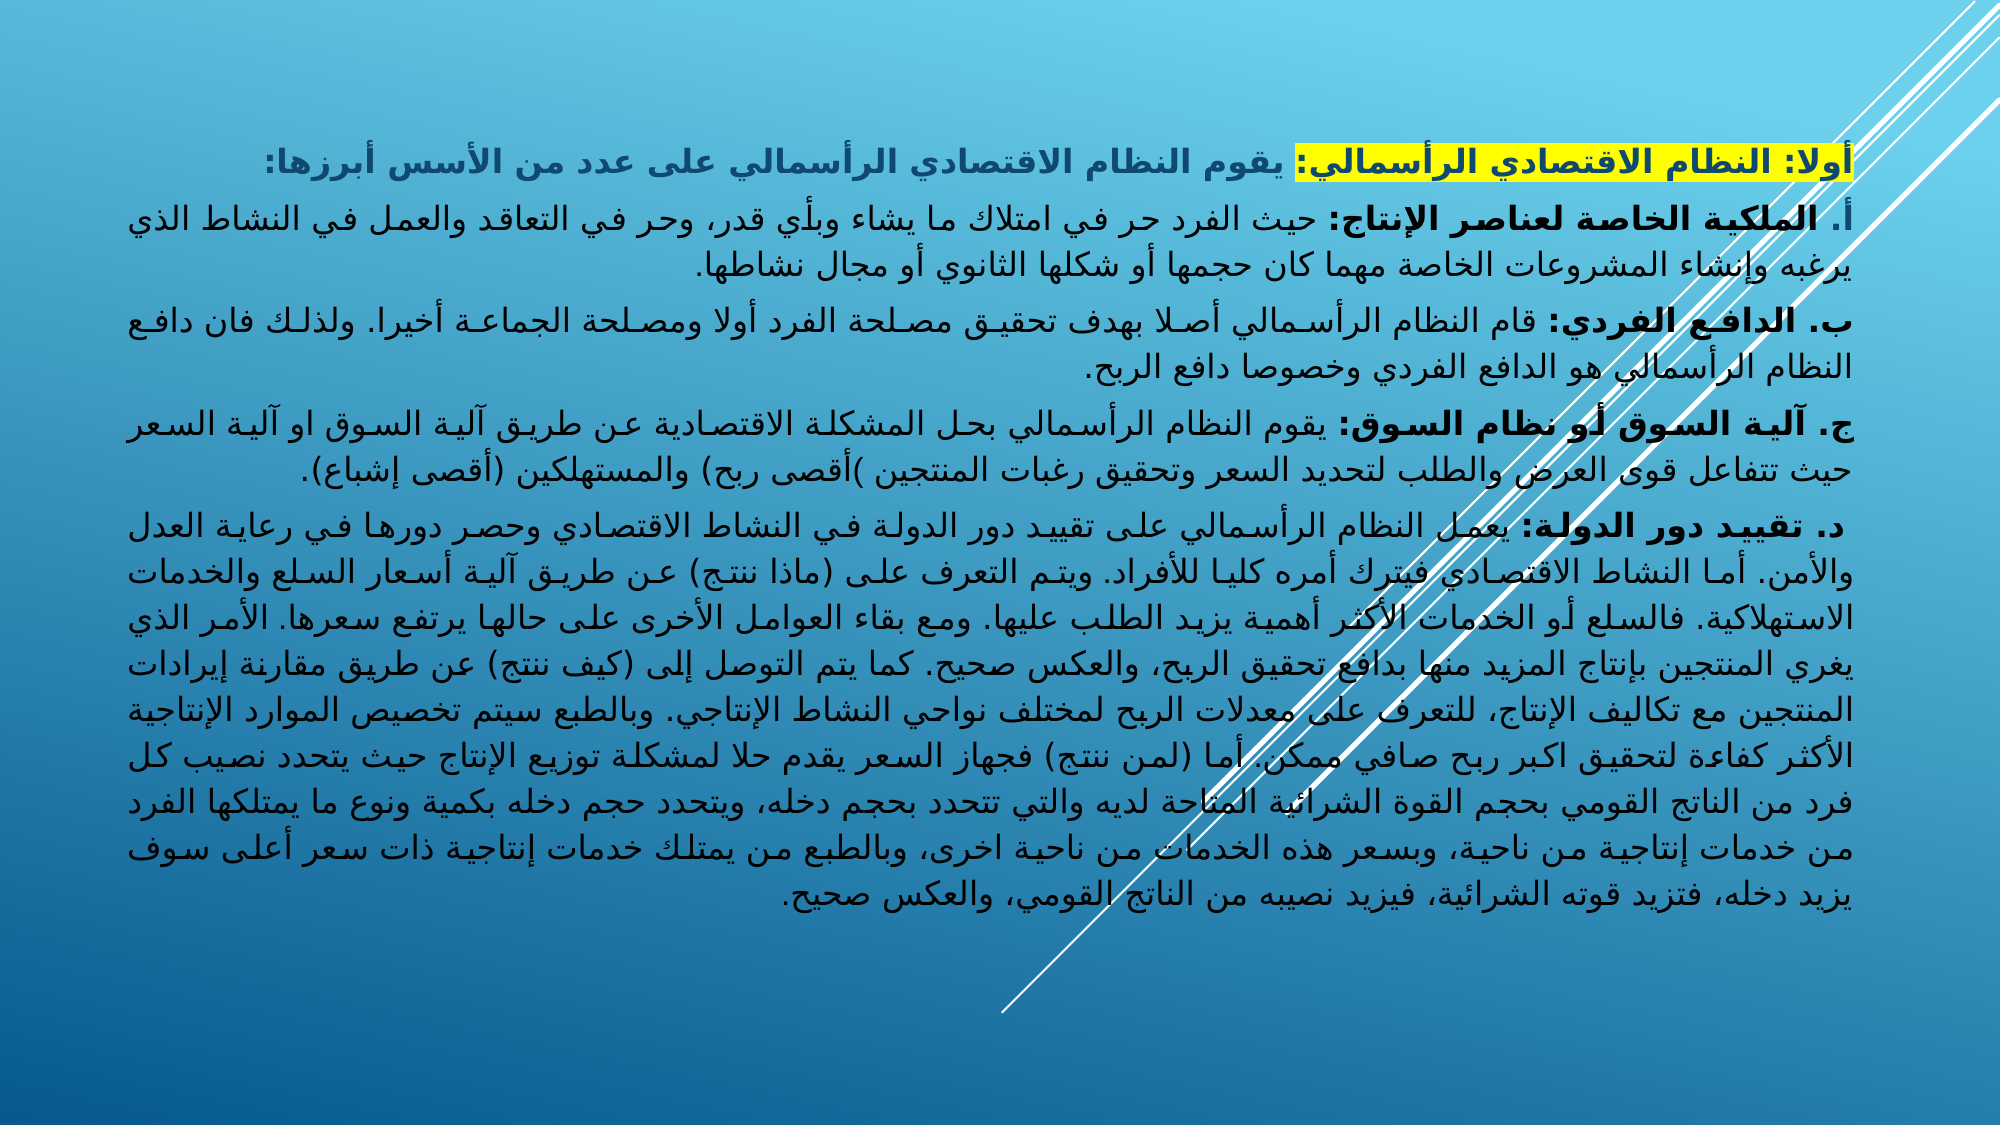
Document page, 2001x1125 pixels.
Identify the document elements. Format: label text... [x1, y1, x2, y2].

subtitle أولا: النظام الاقتصادي الرأسمالي: يقوم النظام الاقتصادي الرأسمالي على عدد من الأسس أبرزها: أ. الملكية الخاصة لعناصر الإنتاج: حيث الفرد حر في امتلاك ما يشاء وبأي قدر، وحر في التعاقد والعمل في النشاط الذي يرغبه وإنشاء المشروعات الخاصة مهما كان حجمها أو شكلها الثانوي أو مجال نشاطها. ب. الدافع الفردي: قام النظام الرأسمالي أصلا بهدف تحقيق مصلحة الفرد أولا ومصلحة الجماعة أخيرا. ولذلك فان دافع النظام الرأسمالي هو الدافع الفردي وخصوصا دافع الربح. ج. آلية السوق أو نظام السوق: يقوم النظام الرأسمالي بحل المشكلة الاقتصادية عن طريق آلية السوق او آلية السعر حيث تتفاعل قوى العرض والطلب لتحديد السعر وتحقيق رغبات المنتجين )أقصى ربح) والمستهلكين (أقصى إشباع). د. تقييد دور الدولة: يعمل النظام الرأسمالي على تقييد دور الدولة في النشاط الاقتصادي وحصر دورها في رعاية العدل والأمن. أما النشاط الاقتصادي فيترك أمره كليا للأفراد. ويتم التعرف على (ماذا ننتج) عن طريق آلية أسعار السلع والخدمات الاستهلاكية. فالسلع أو الخدمات الأكثر أهمية يزيد الطلب عليها. ومع بقاء العوامل الأخرى على حالها يرتفع سعرها. الأمر الذي يغري المنتجين بإنتاج المزيد منها بدافع تحقيق الربح، والعكس صحيح. كما يتم التوصل إلى (كيف ننتج) عن طريق مقارنة إيرادات المنتجين مع تكاليف الإنتاج، للتعرف على معدلات الربح لمختلف نواحي النشاط الإنتاجي. وبالطبع سيتم تخصيص الموارد الإنتاجية الأكثر كفاءة لتحقيق اكبر ربح صافي ممكن. أما (لمن ننتج) فجهاز السعر يقدم حلا لمشكلة توزيع الإنتاج حيث يتحدد نصيب كل فرد من الناتج القومي بحجم القوة الشرائية المتاحة لديه والتي تتحدد بحجم دخله، ويتحدد حجم دخله بكمية ونوع ما يمتلكها الفرد من خدمات إنتاجية من ناحية، وبسعر هذه الخدمات من ناحية اخرى، وبالطبع من يمتلك خدمات إنتاجية ذات سعر أعلى سوف يزيد دخله، فتزيد قوته الشرائية، فيزيد نصيبه من الناتج القومي، والعكس صحيح. [112, 126, 1870, 990]
